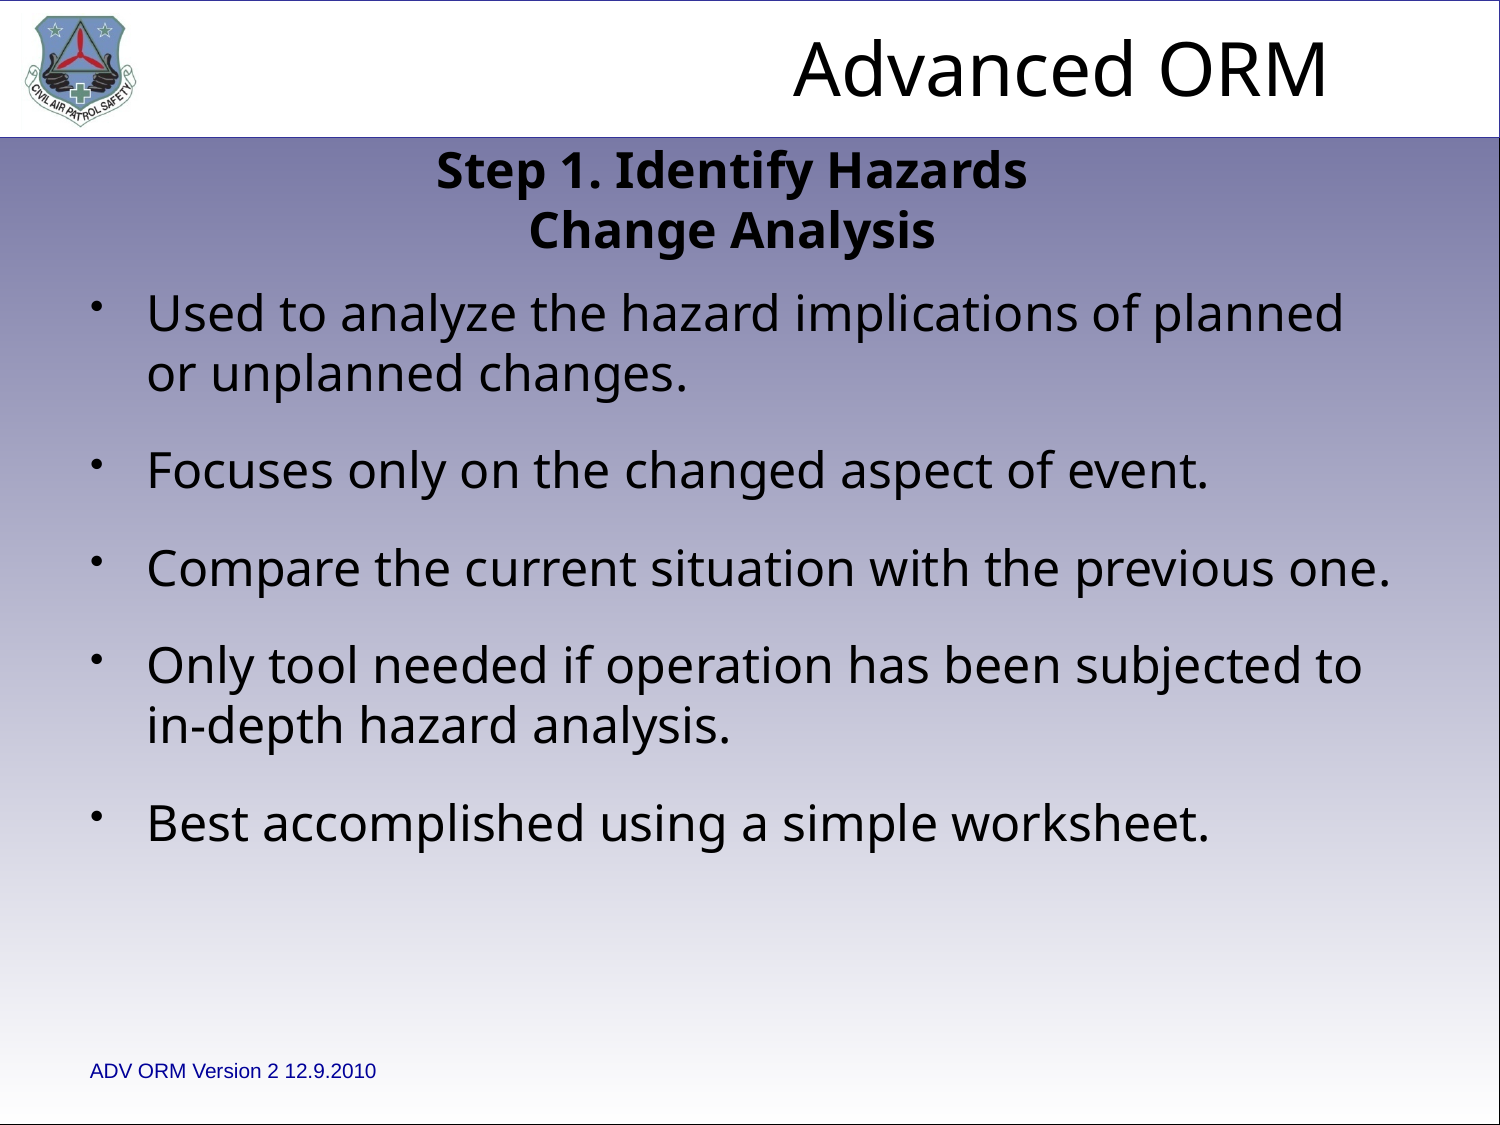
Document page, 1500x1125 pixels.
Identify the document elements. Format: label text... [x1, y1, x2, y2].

text_box Step 1. Identify Hazards Change Analysis [66, 153, 1399, 243]
list Used to analyze the hazard implications of planned or unplanned changes. Focuses only on the changed aspect of event. Compare the current situation with the previous one. Only tool needed if operation has been subjected to in-depth hazard analysis. Best accomplished using a simple worksheet. [74, 273, 1426, 1029]
picture [21, 13, 139, 130]
